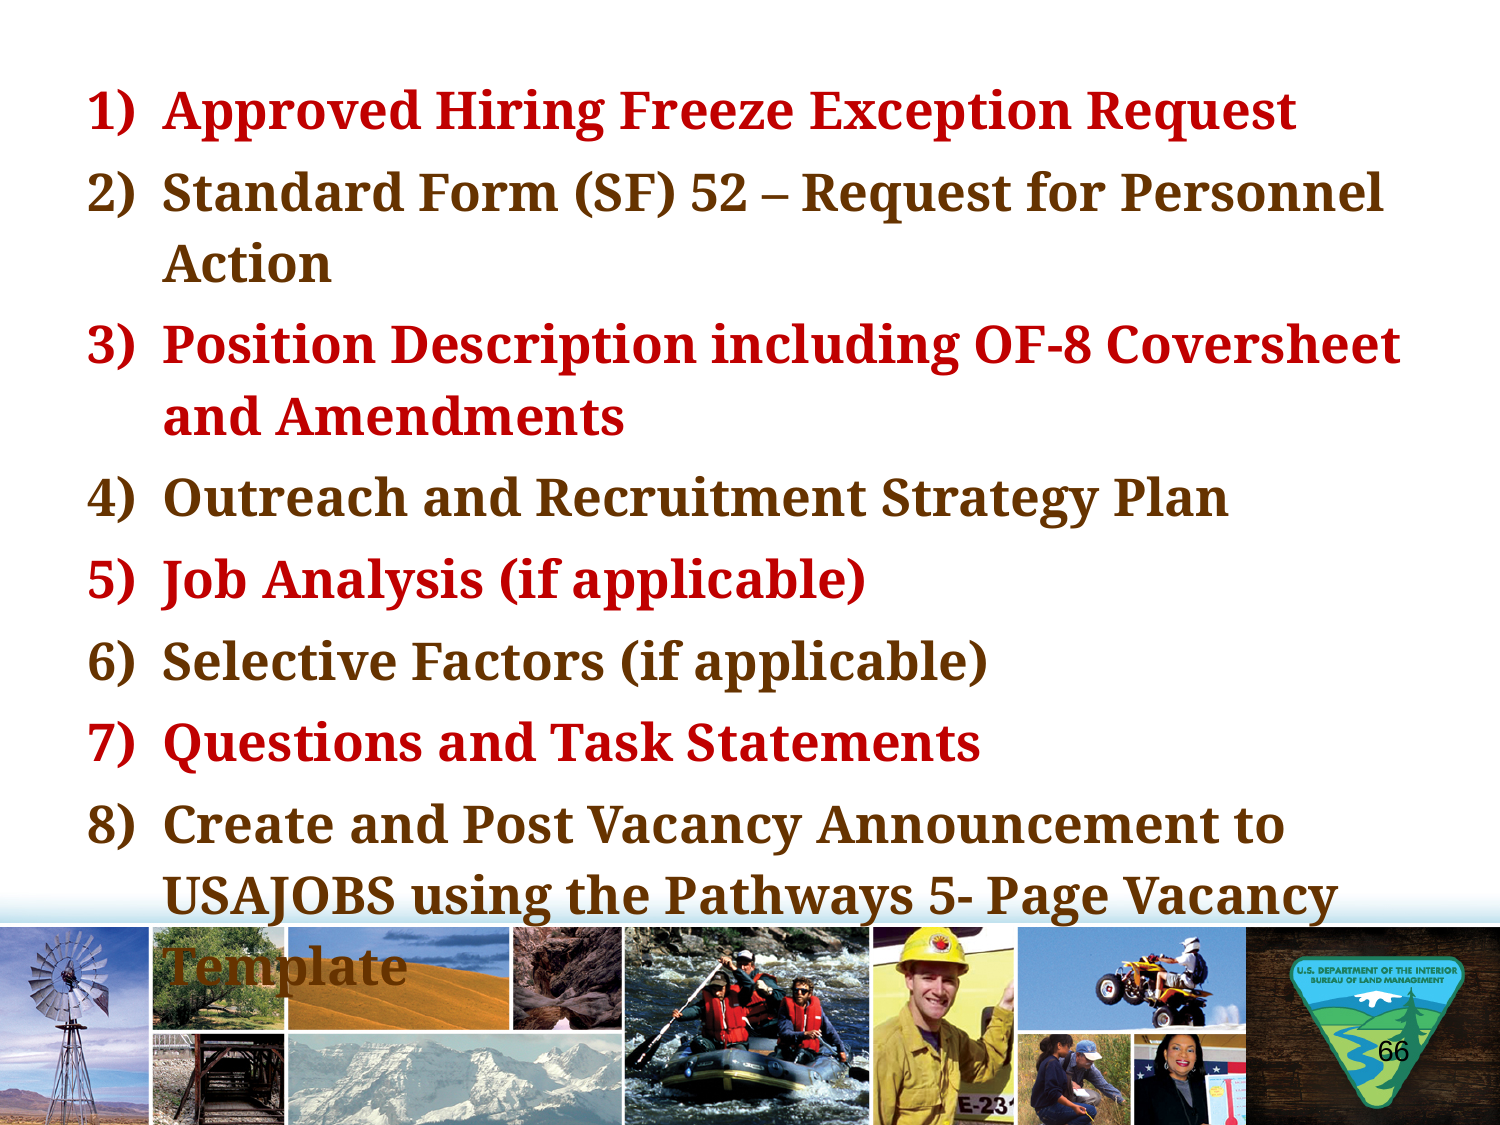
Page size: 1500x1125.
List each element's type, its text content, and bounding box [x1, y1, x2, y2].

picture [0, 0, 1500, 1125]
slide_number 66 [1074, 1024, 1426, 1103]
list Approved Hiring Freeze Exception Request Standard Form (SF) 52 – Request for Personnel Action Position Description including OF-8 Coversheet and Amendments Outreach and Recruitment Strategy Plan Job Analysis (if applicable) Selective Factors (if applicable) Questions and Task Statements Create and Post Vacancy Announcement to USAJOBS using the Pathways 5- Page Vacancy Template [72, 61, 1423, 888]
